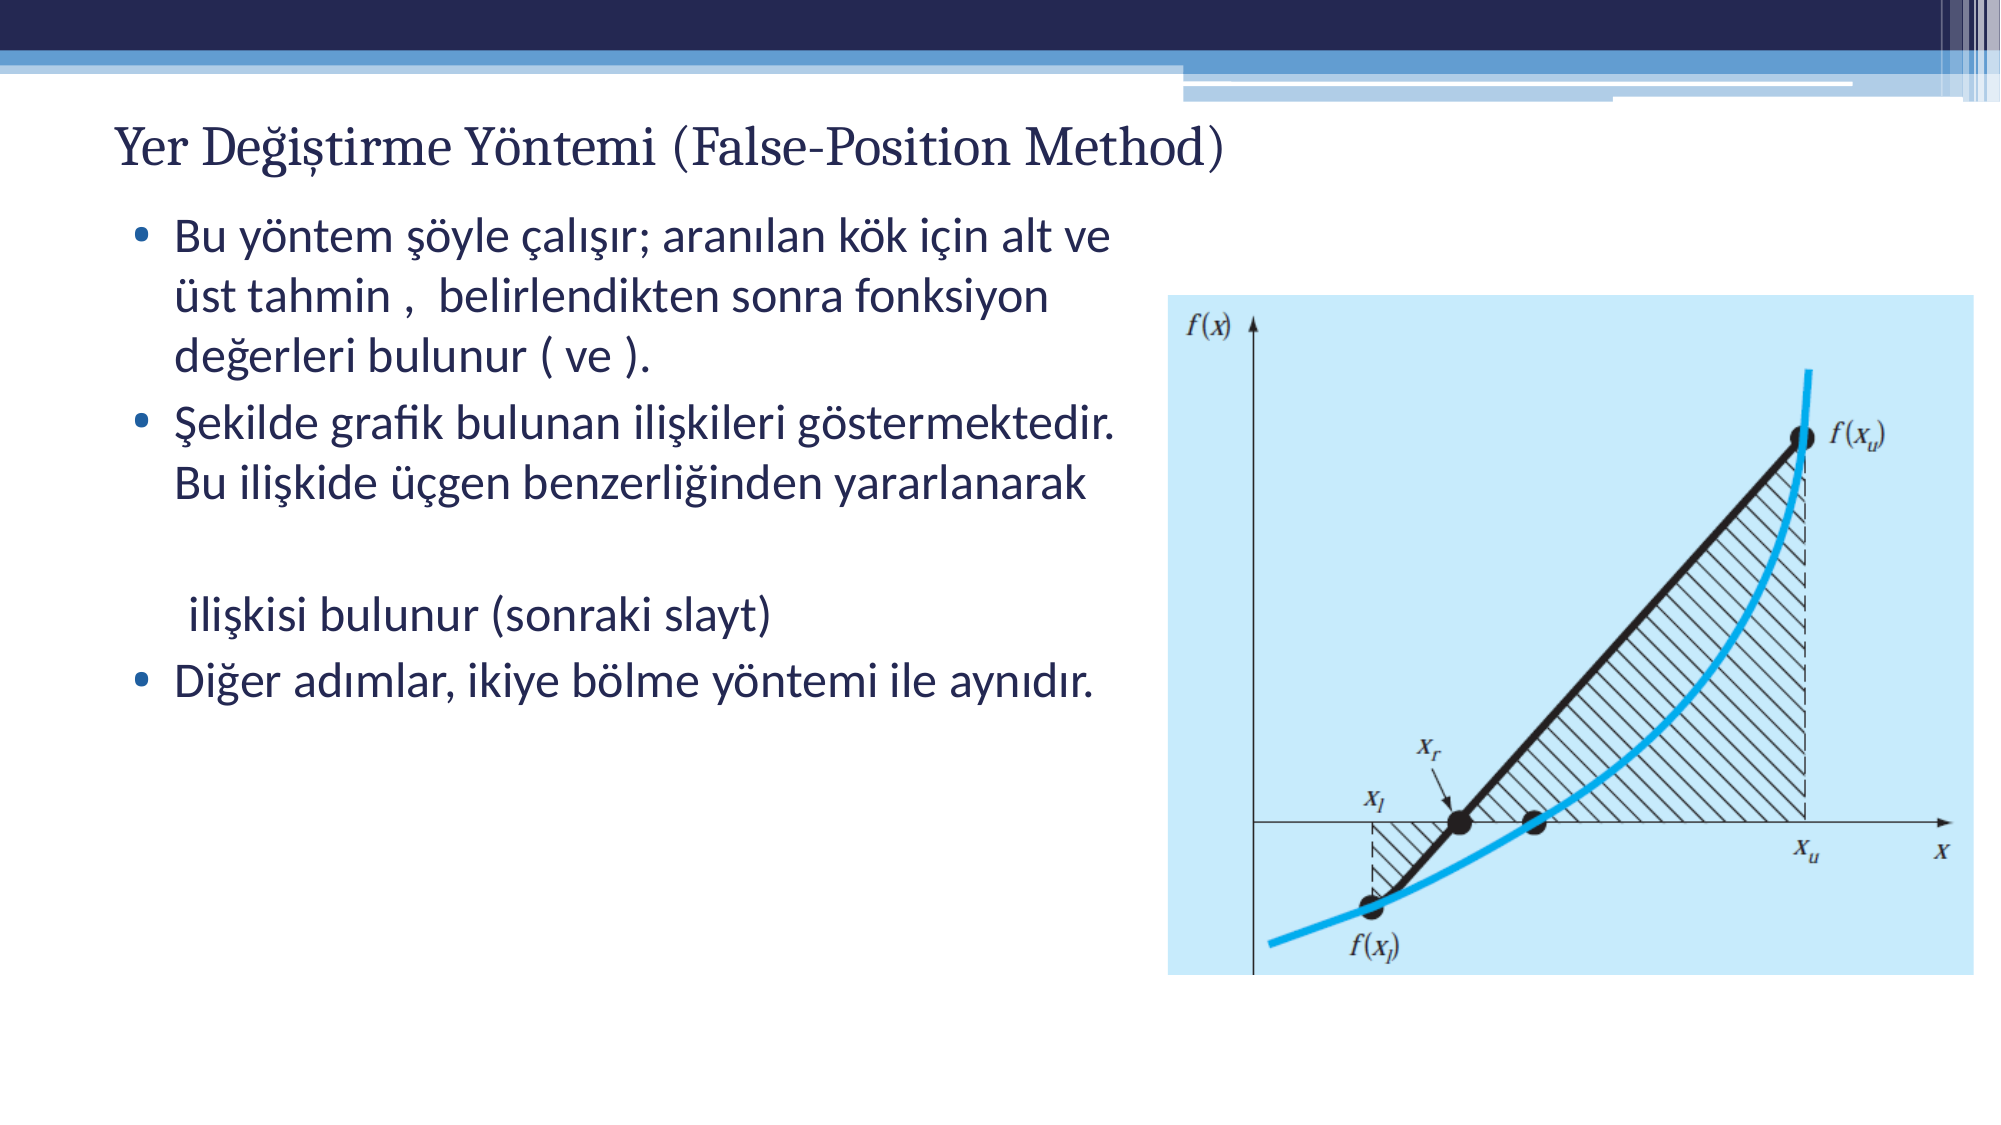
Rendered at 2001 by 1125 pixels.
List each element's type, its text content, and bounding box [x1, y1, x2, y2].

title Yer Değiştirme Yöntemi (False-Position Method) [99, 101, 1900, 185]
picture [1167, 295, 1974, 975]
